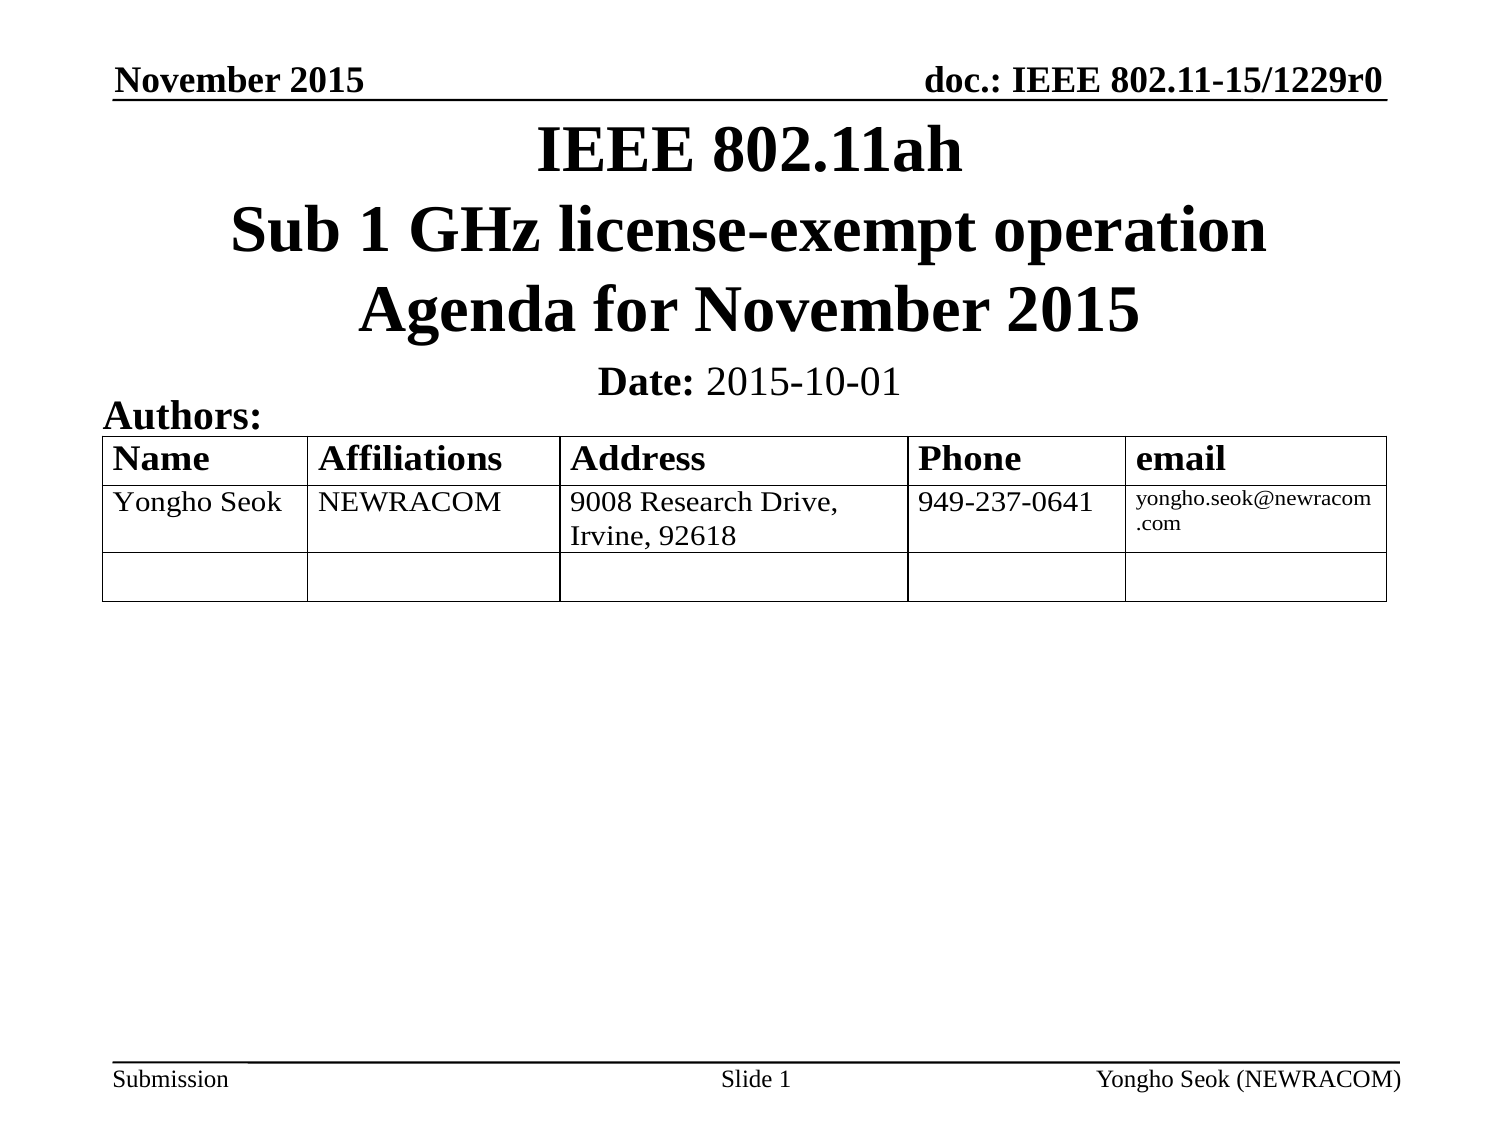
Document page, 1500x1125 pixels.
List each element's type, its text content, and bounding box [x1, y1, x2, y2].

text_box Authors: [87, 380, 325, 435]
slide_number Slide 1 [712, 1061, 800, 1093]
footer Yongho Seok (NEWRACOM) [1092, 1061, 1402, 1093]
title IEEE 802.11ah Sub 1 GHz license-exempt operation Agenda for November 2015 [112, 137, 1388, 313]
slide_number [114, 54, 368, 101]
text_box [87, 435, 1413, 1022]
list Date: 2015-10-01 [112, 346, 1388, 410]
